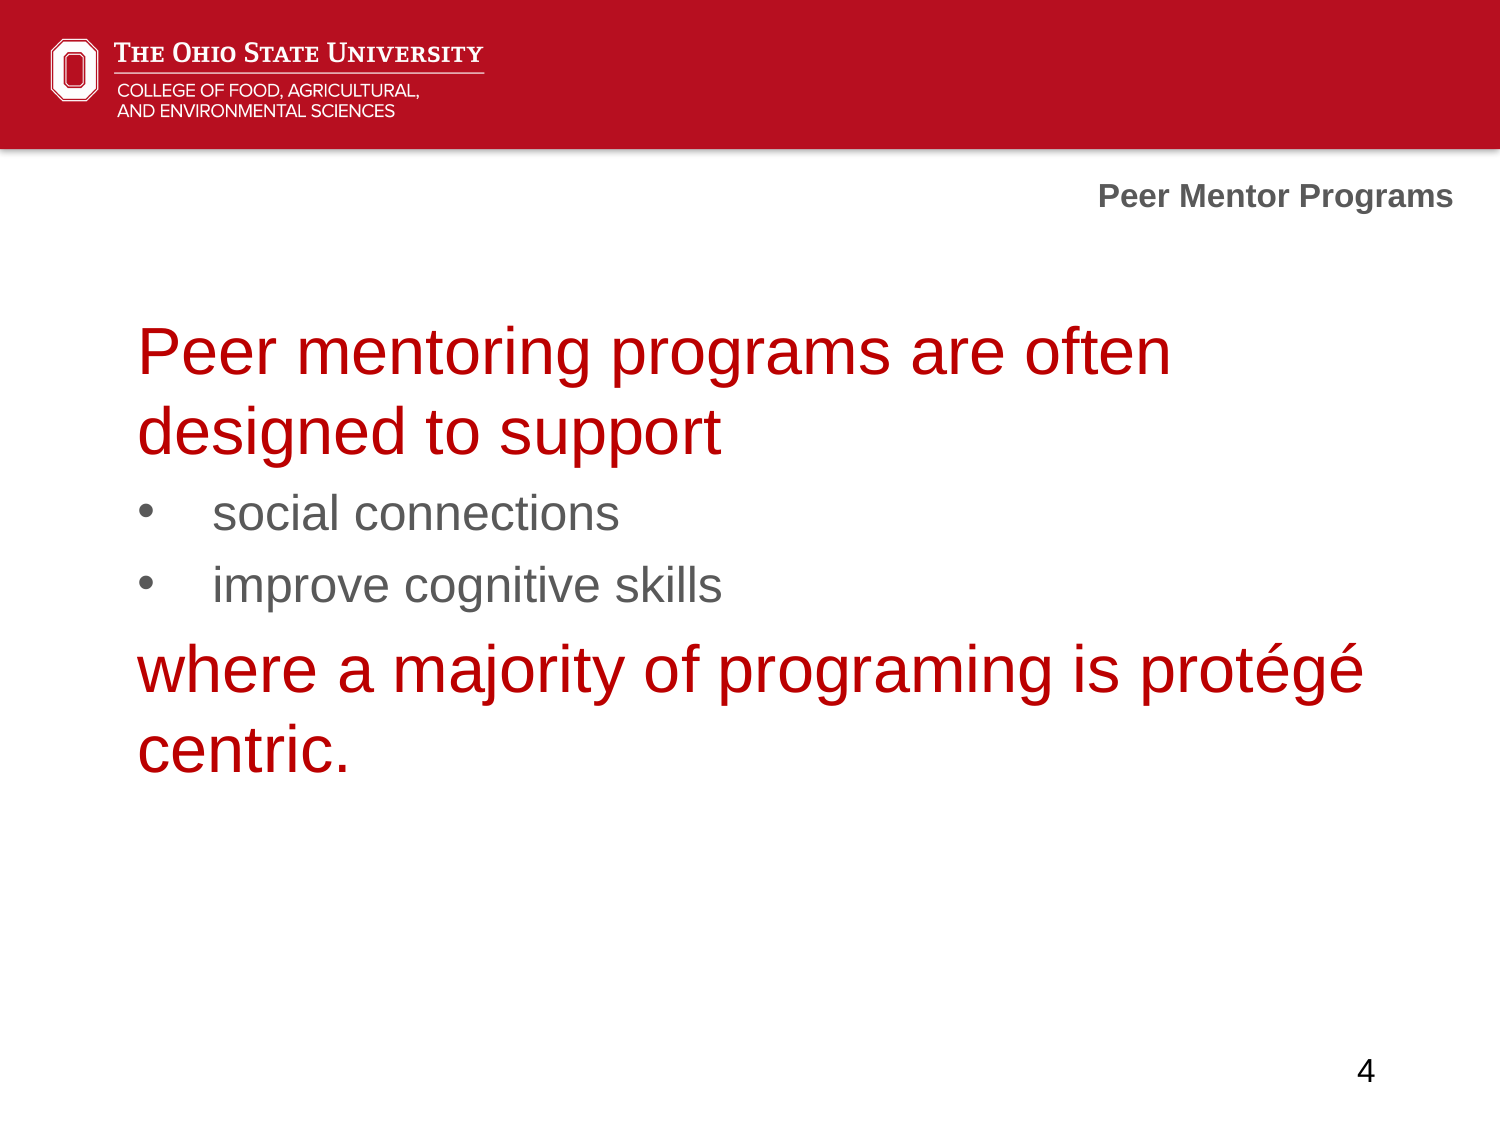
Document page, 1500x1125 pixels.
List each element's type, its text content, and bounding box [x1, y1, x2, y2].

list Peer Mentor Programs [707, 172, 1470, 278]
list Peer mentoring programs are often designed to support social connections improve cognitive skills where a majority of programing is protégé centric. [122, 300, 1473, 1043]
picture [45, 33, 490, 123]
